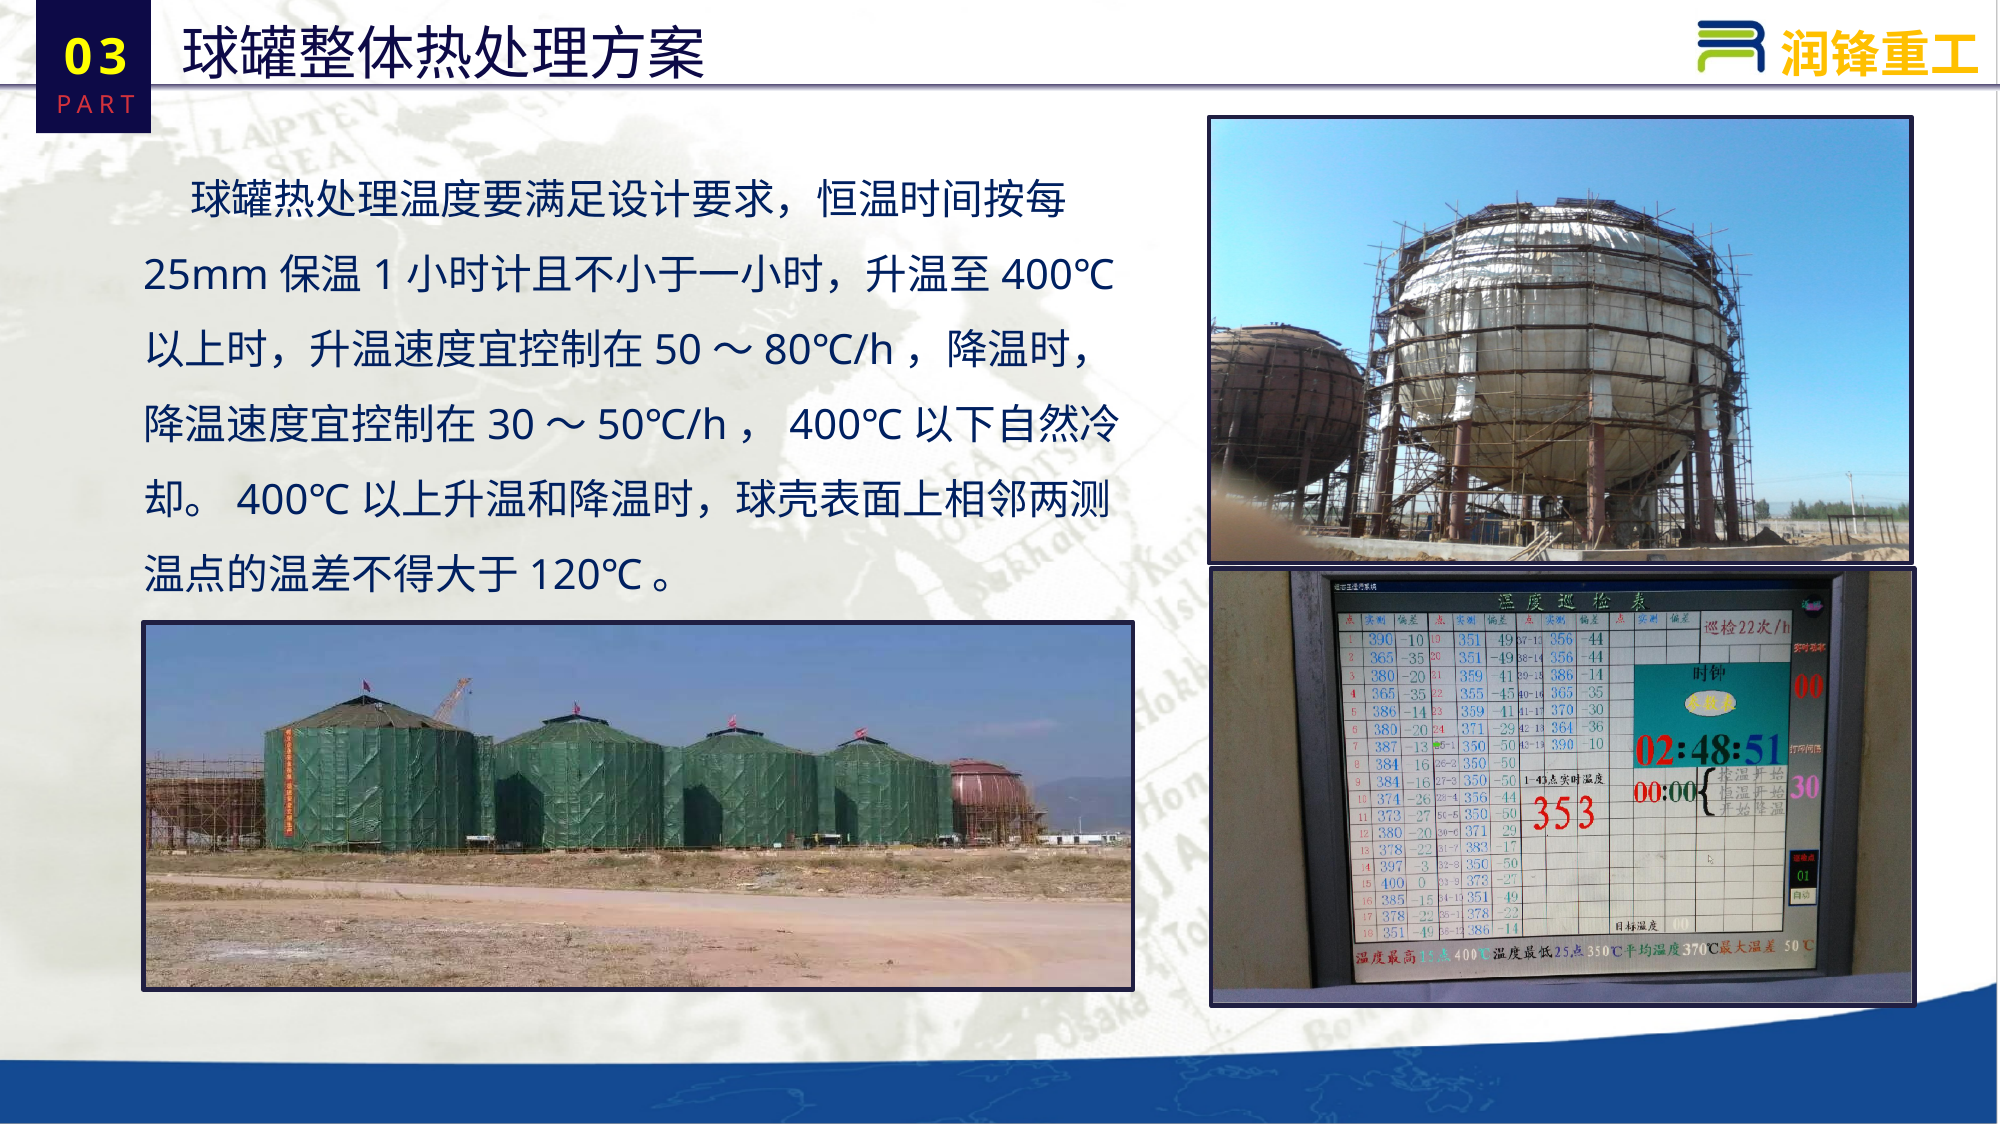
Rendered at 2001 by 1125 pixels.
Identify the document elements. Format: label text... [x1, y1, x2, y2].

text_box 润锋重工 [1765, 14, 2000, 90]
picture [0, 0, 35, 84]
picture [0, 0, 2001, 1125]
text_box 球罐整体热处理方案 [166, 8, 721, 84]
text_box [35, 0, 156, 134]
text_box [0, 84, 35, 91]
text_box 球罐热处理温度要满足设计要求，恒温时间按每25mm保温1小时计且不小于一小时，升温至400℃以上时，升温速度宜控制在50～80℃/h，降温时，降温速度宜控制在30～50℃/h，400℃以下自然冷却。400℃以上升温和降温时，球壳表面上相邻两测温点的温差不得大于120℃。 [128, 140, 1156, 645]
text_box [156, 84, 2000, 91]
